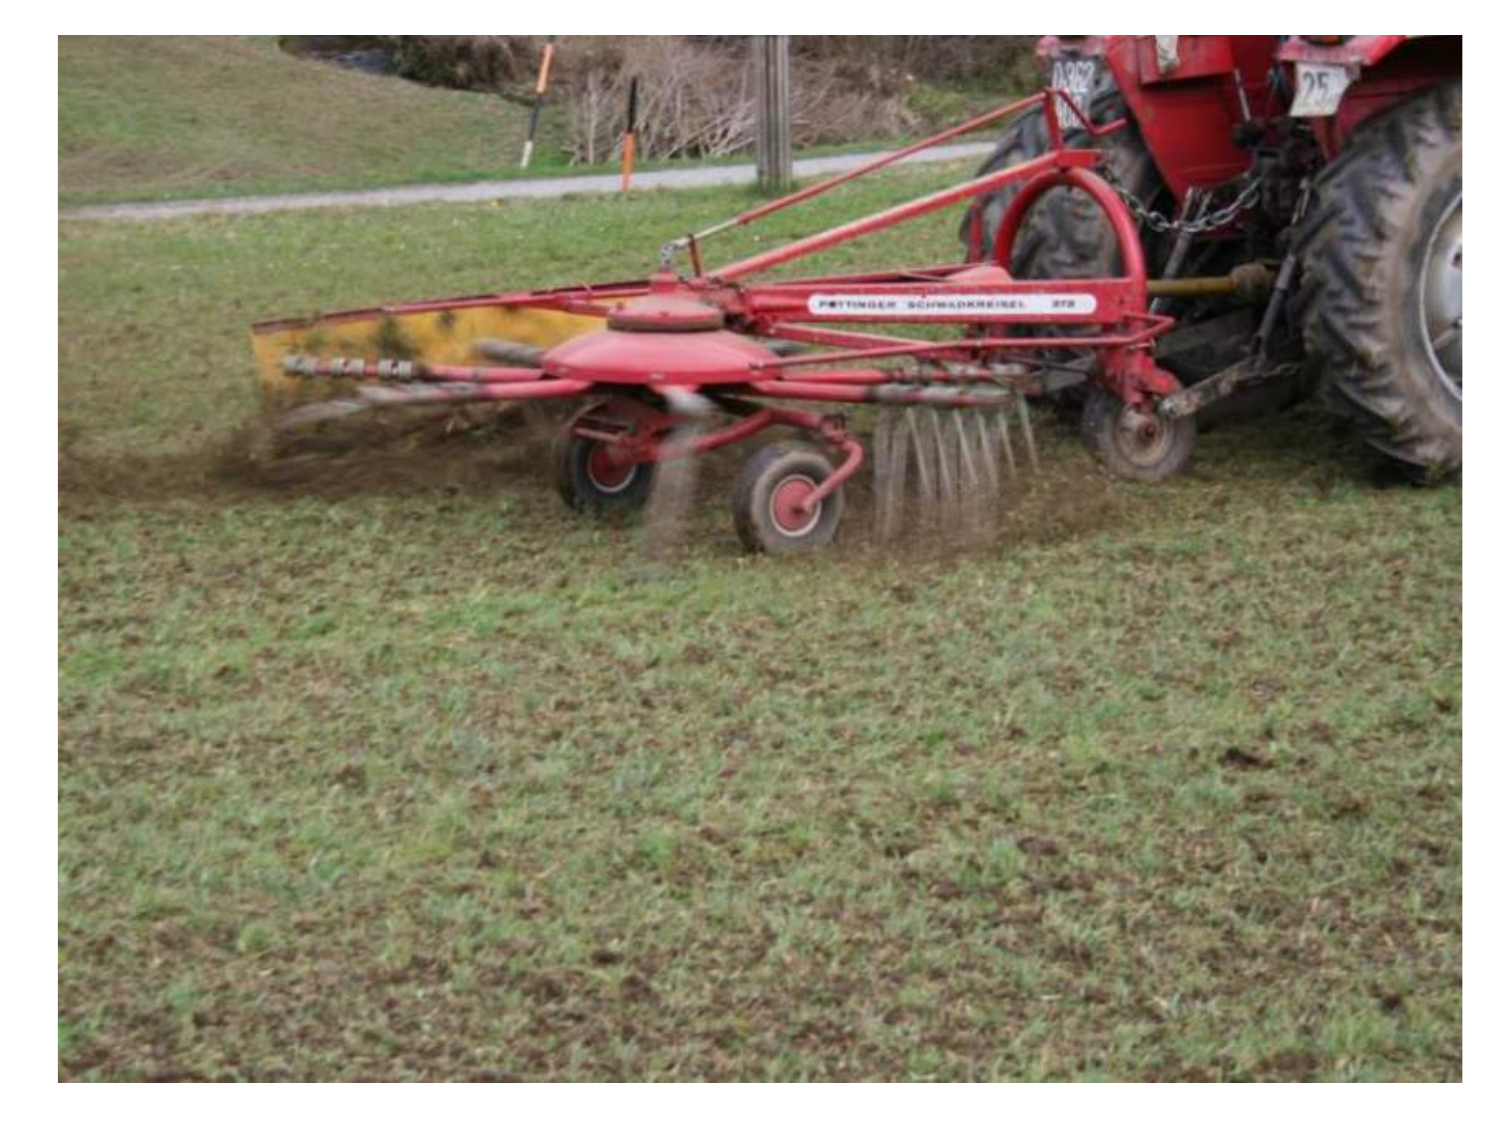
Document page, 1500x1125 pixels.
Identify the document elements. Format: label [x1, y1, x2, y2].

picture [57, 35, 1463, 1083]
